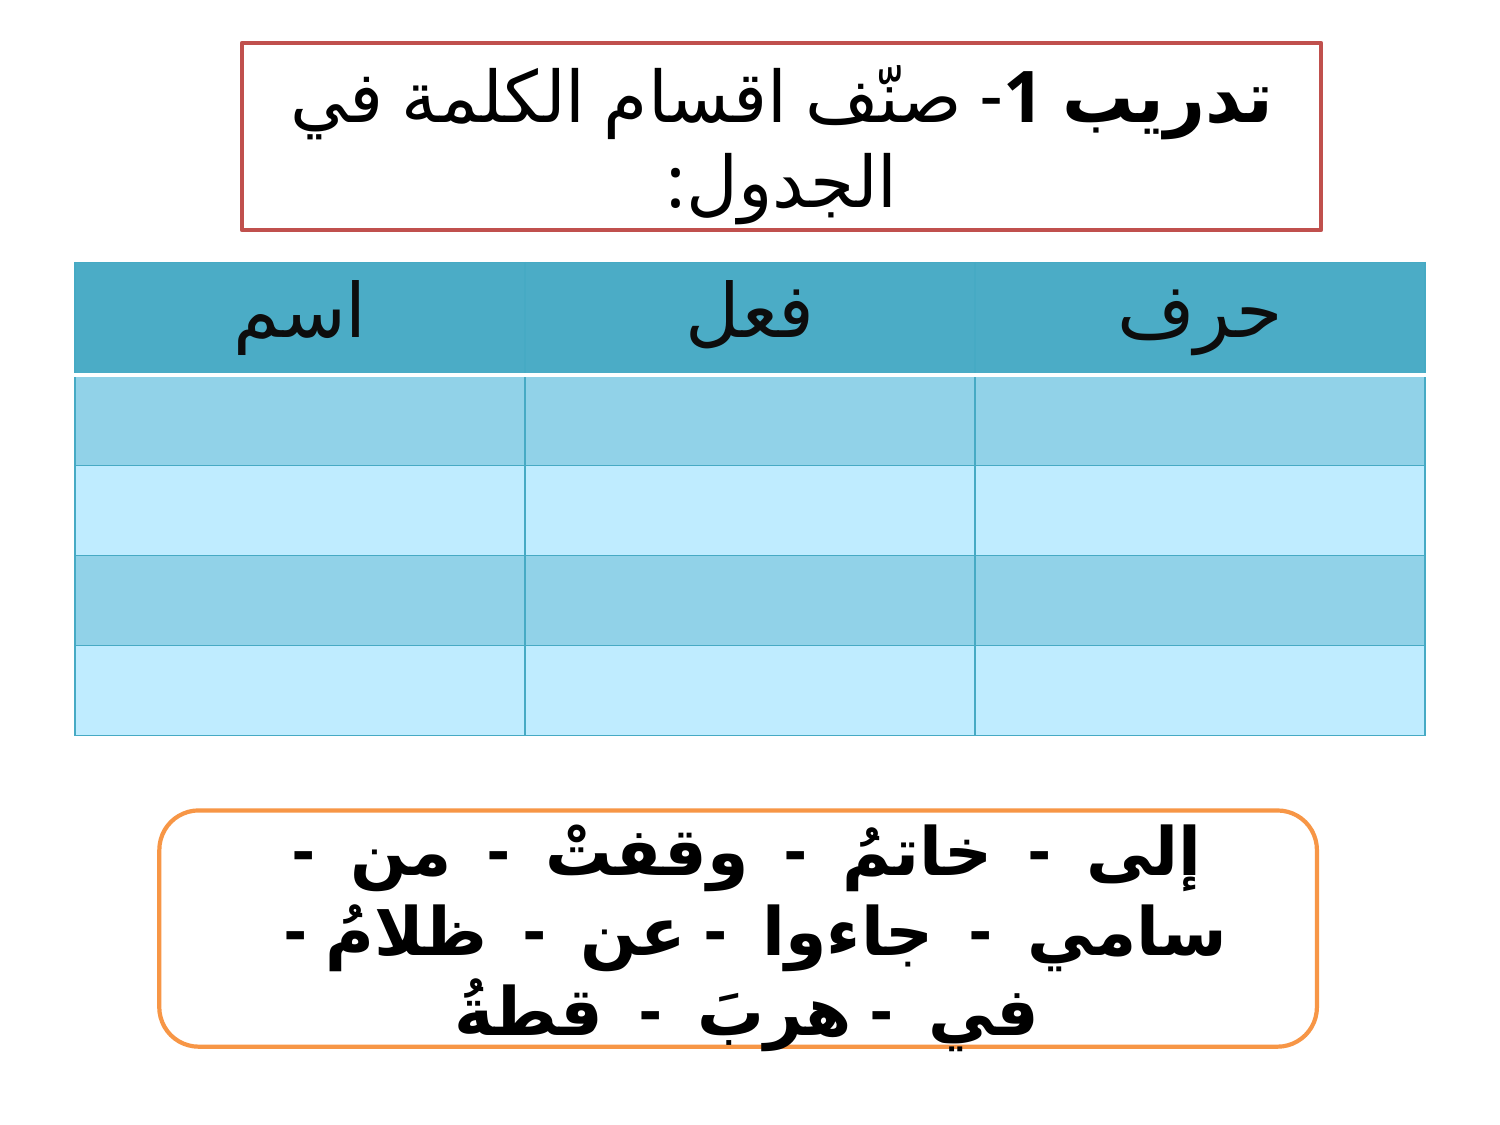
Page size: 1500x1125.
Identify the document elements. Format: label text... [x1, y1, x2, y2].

table_cell [76, 466, 524, 555]
table_cell [526, 377, 974, 465]
table_cell [76, 646, 524, 735]
table_header فعل [526, 263, 974, 373]
table_cell [526, 646, 974, 735]
table_cell [976, 466, 1424, 555]
text_box إلى - خاتمُ - وقفتْ - من - سامي - جاءوا - عن - ظلامُ - في - هربَ - قطةُ [157, 808, 1320, 1049]
title تدريب 1- صنّف اقسام الكلمة في الجدول: [240, 41, 1323, 232]
table_header حرف [976, 263, 1424, 373]
table_cell [526, 466, 974, 555]
table_cell [976, 556, 1424, 645]
table_cell [526, 556, 974, 645]
table_cell [976, 646, 1424, 735]
table_cell [76, 377, 524, 465]
table_cell [76, 556, 524, 645]
table_cell [976, 377, 1424, 465]
table_header اسم [76, 263, 524, 373]
